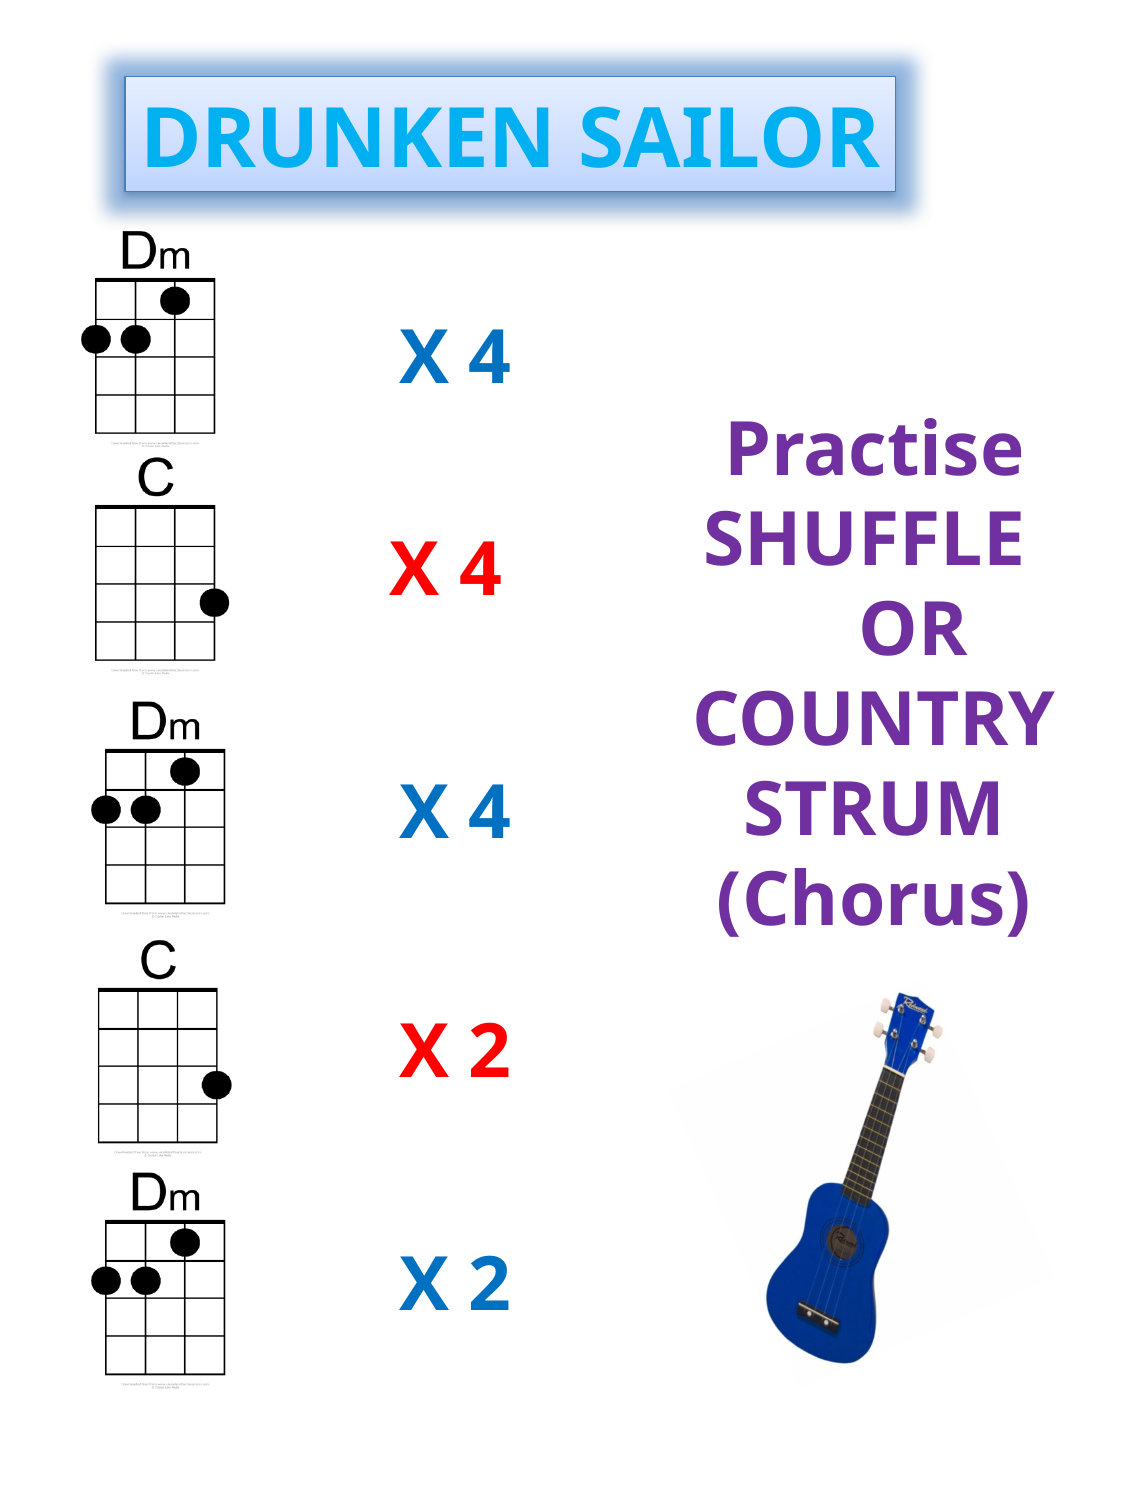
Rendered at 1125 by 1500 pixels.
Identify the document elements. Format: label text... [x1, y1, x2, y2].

text_box X 4 [375, 513, 518, 618]
picture [669, 979, 1053, 1387]
picture [69, 691, 261, 928]
picture [62, 930, 261, 1399]
text_box X 4 [384, 756, 527, 862]
text_box X 4 [384, 301, 527, 406]
text_box X 2 [384, 1227, 527, 1333]
picture [59, 220, 251, 685]
text_box Practise SHUFFLE OR COUNTRY STRUM (Chorus) [677, 393, 1071, 948]
text_box X 2 [384, 995, 527, 1101]
text_box DRUNKEN SAILOR [124, 76, 896, 192]
